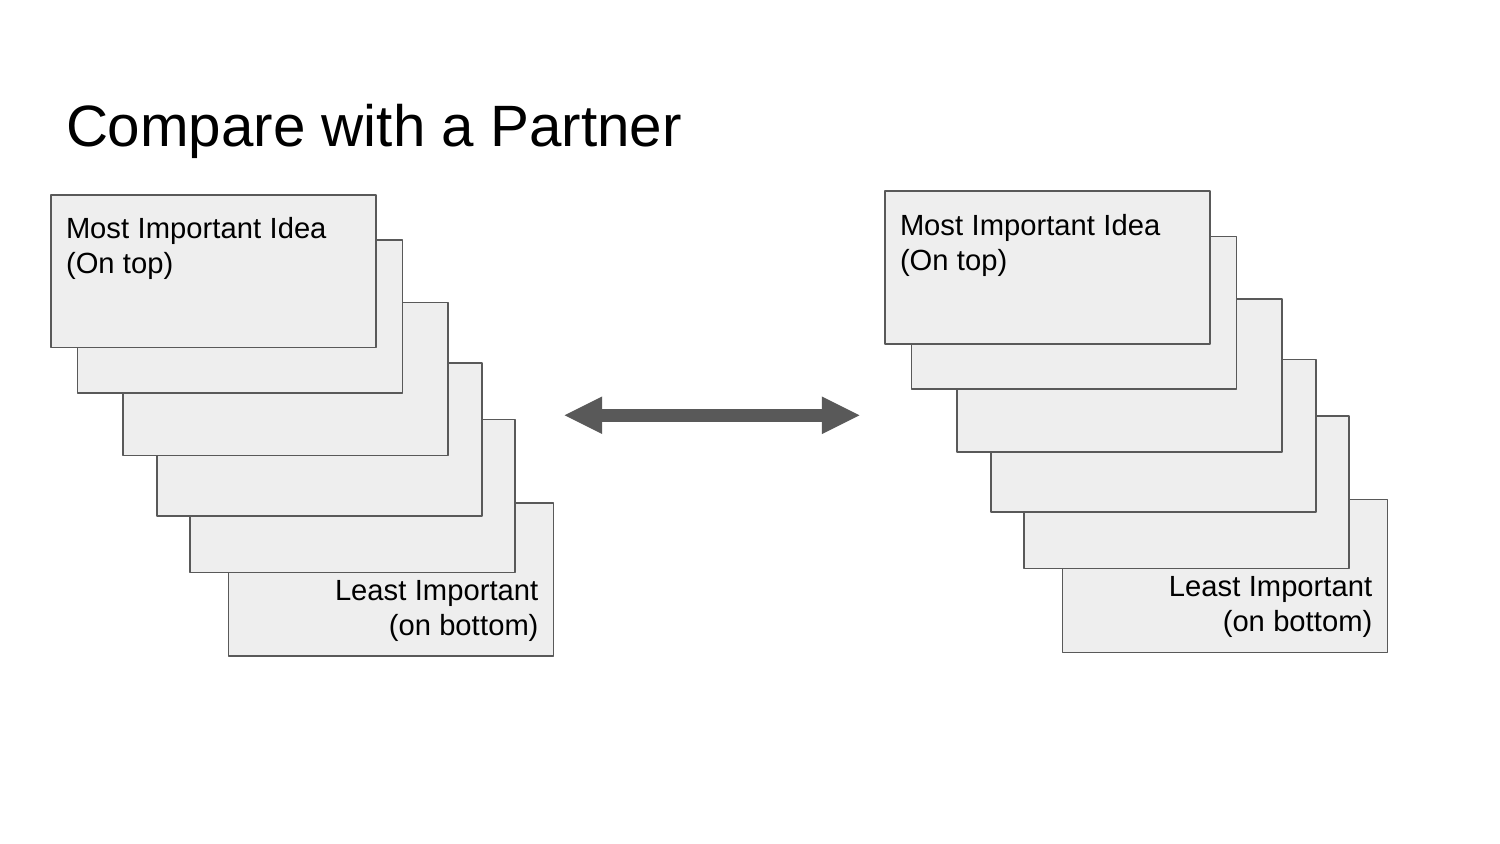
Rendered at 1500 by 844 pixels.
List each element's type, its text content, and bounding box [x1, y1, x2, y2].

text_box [884, 190, 1388, 653]
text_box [50, 194, 554, 657]
title Compare with a Partner [51, 72, 1449, 167]
